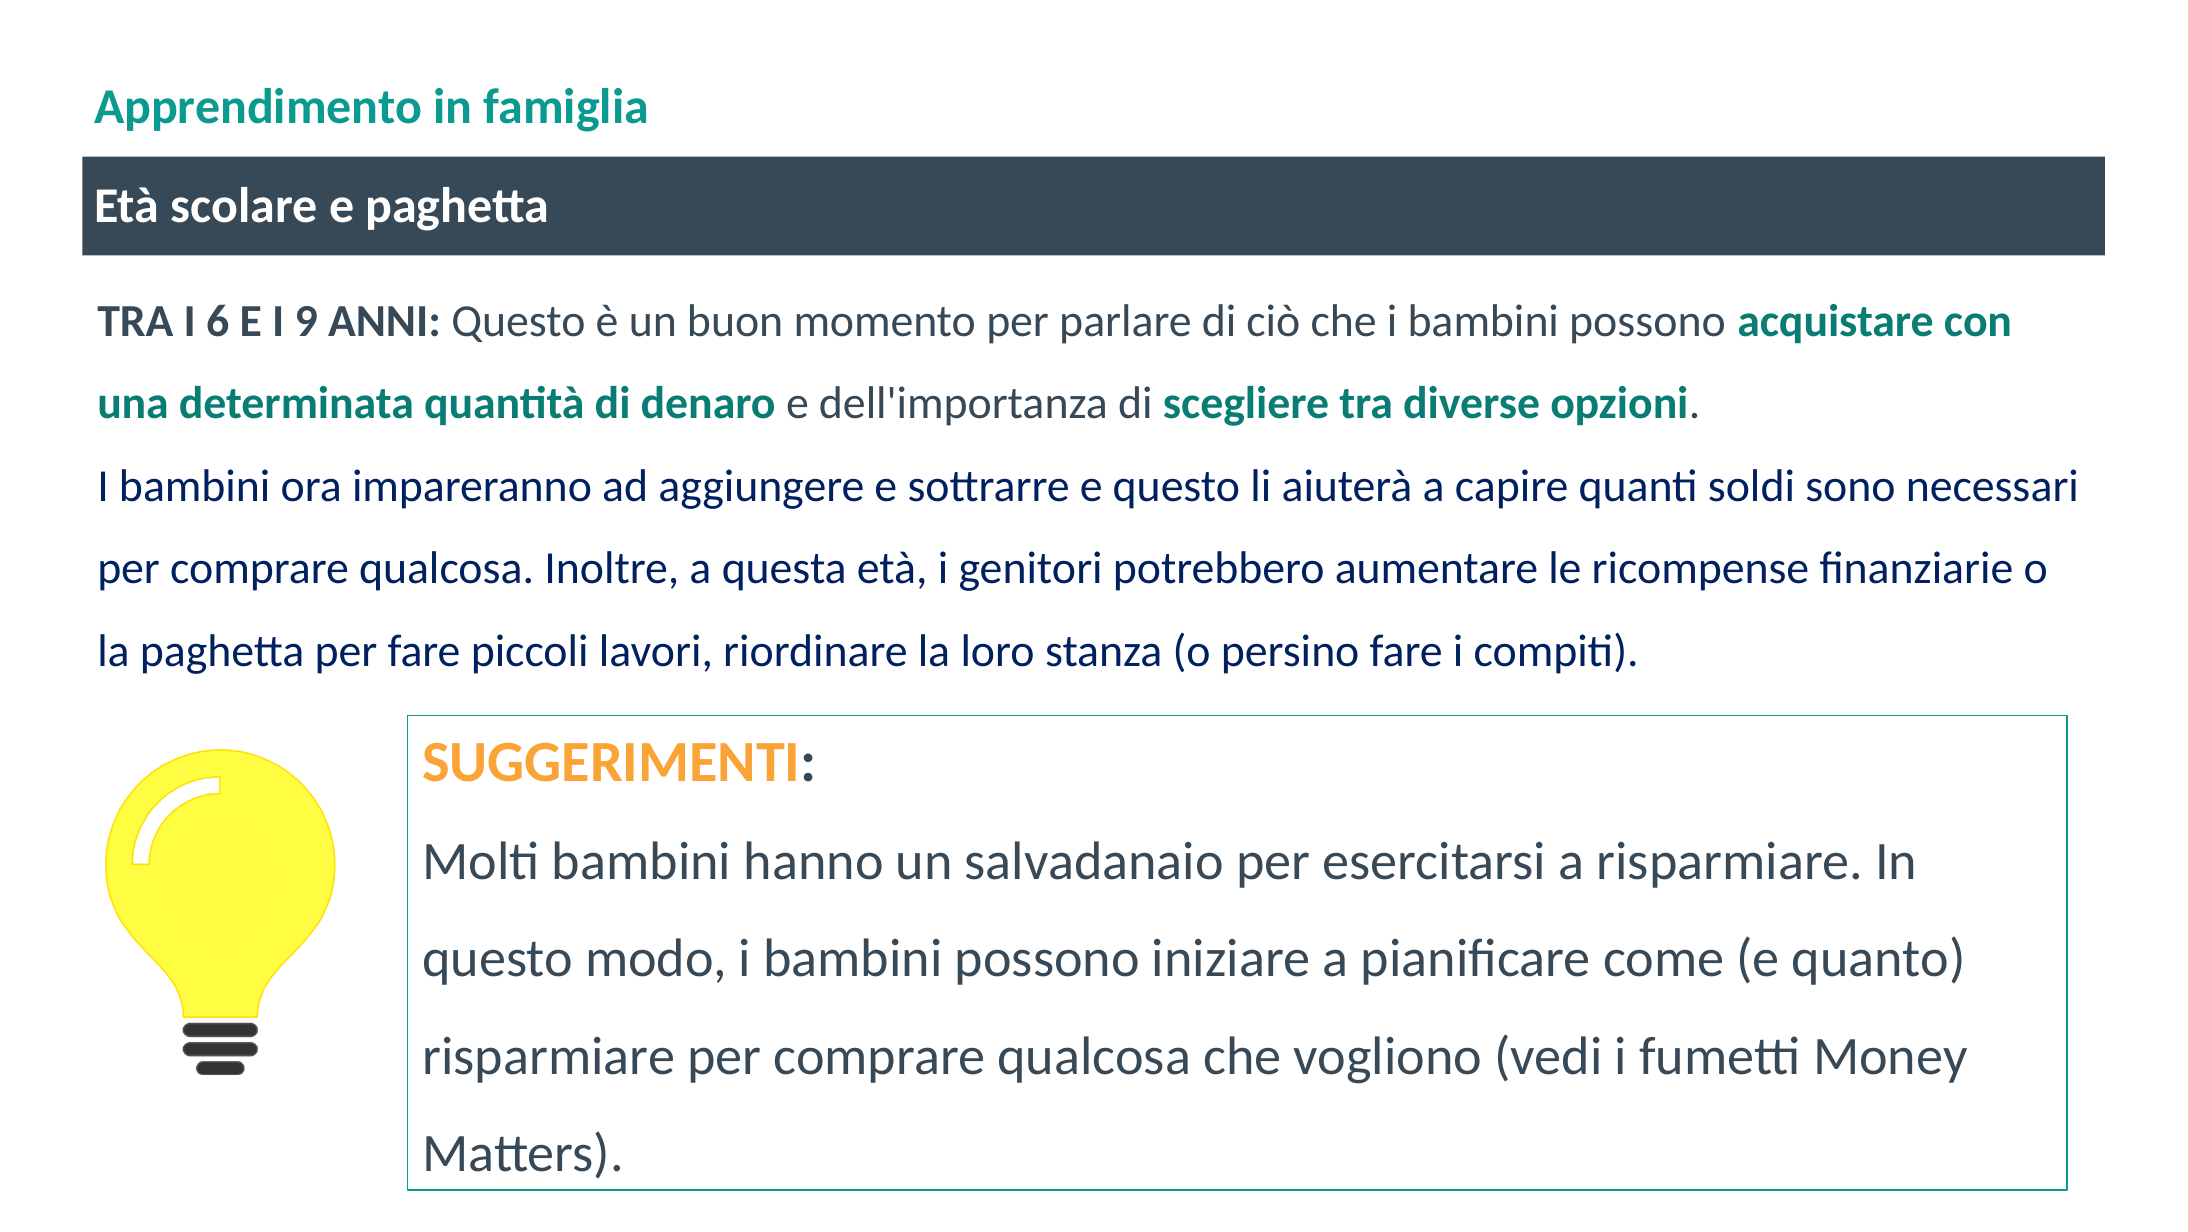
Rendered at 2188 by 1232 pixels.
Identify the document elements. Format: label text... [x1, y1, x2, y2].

picture [57, 749, 383, 1075]
text_box SUGGERIMENTI: Molti bambini hanno un salvadanaio per esercitarsi a risparmiare. In questo modo, i bambini possono iniziare a pianificare come (e quanto) risparmiare per comprare qualcosa che vogliono (vedi i fumetti Money Matters). [407, 715, 2068, 1191]
title Apprendimento in famiglia [82, 55, 2068, 161]
list Età scolare e paghetta [82, 156, 2105, 256]
text_box TRA I 6 E I 9 ANNI: Questo è un buon momento per parlare di ciò che i bambini possono acquistare con una determinata quantità di denaro e dell'importanza di scegliere tra diverse opzioni. I bambini ora impareranno ad aggiungere e sottrarre e questo li aiuterà a capire quanti soldi sono necessari per comprare qualcosa. Inoltre, a questa età, i genitori potrebbero aumentare le ricompense finanziarie o la paghetta per fare piccoli lavori, riordinare la loro stanza (o persino fare i compiti). [82, 256, 2105, 683]
